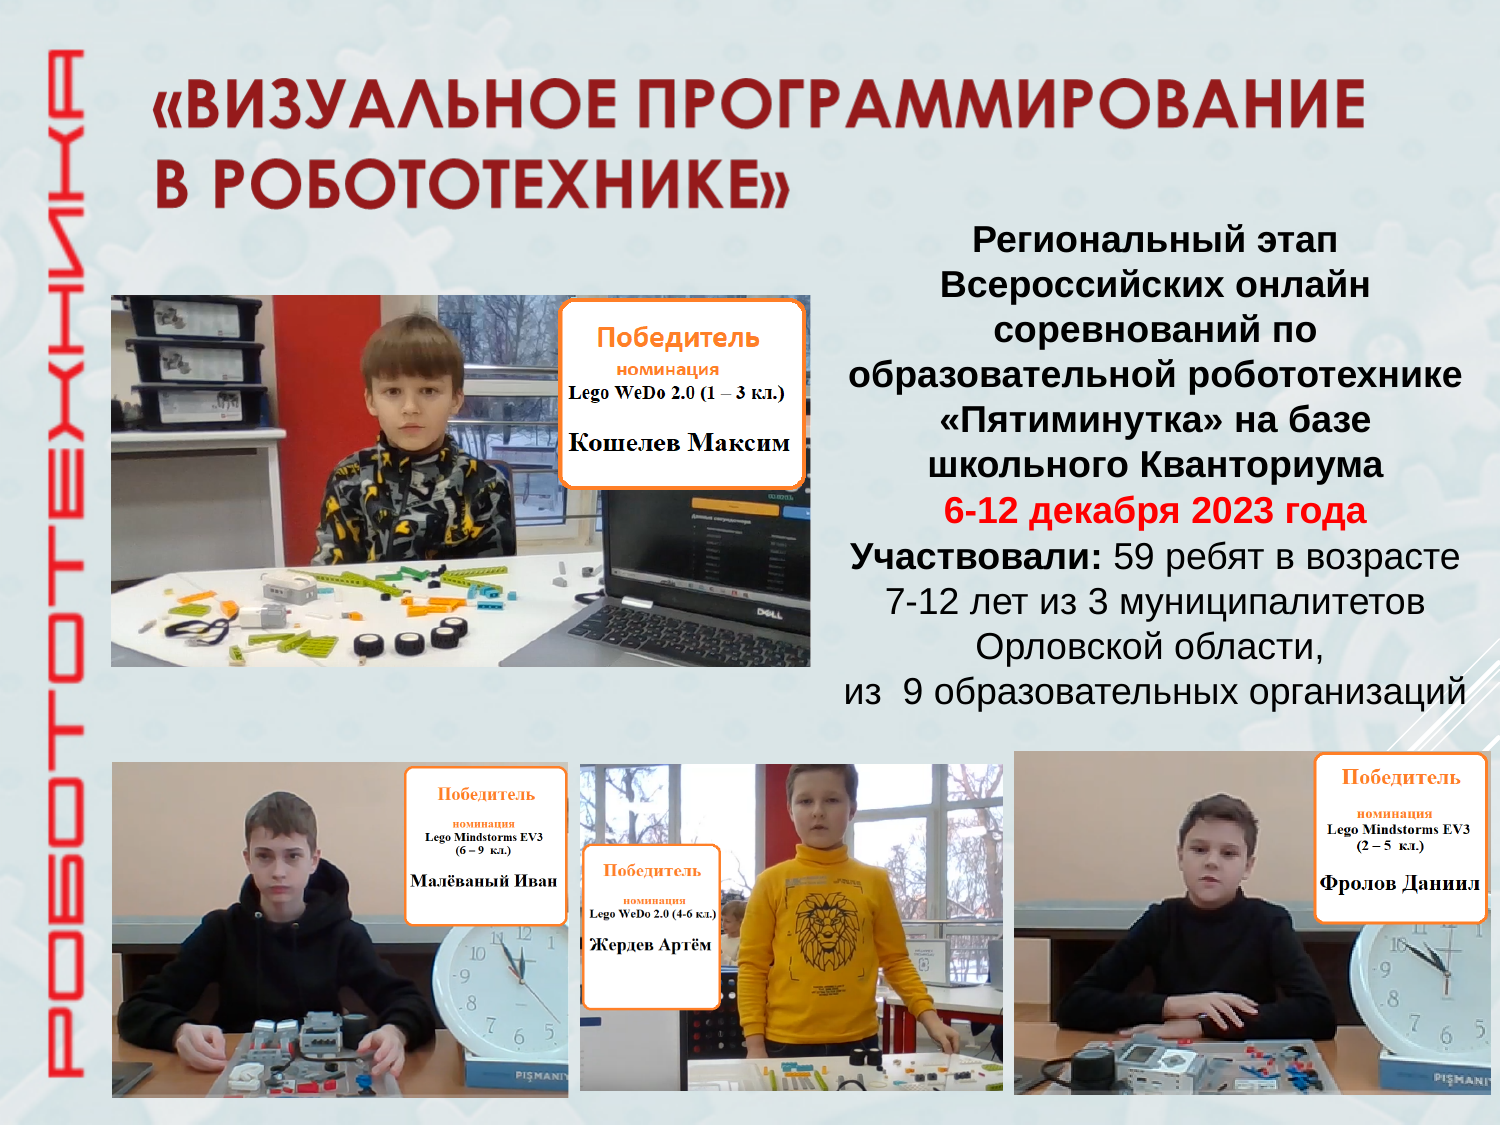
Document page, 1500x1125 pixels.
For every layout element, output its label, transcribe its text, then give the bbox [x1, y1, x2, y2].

text_box Региональный этап Всероссийских онлайн соревнований по образовательной робототехнике «Пятиминутка» на базе школьного Кванториума 6-12 декабря 2023 года Участвовали: 59 ребят в возрасте 7-12 лет из 3 муниципалитетов Орловской области, из 9 образовательных организаций [820, 265, 1491, 547]
picture [0, 0, 1500, 1125]
